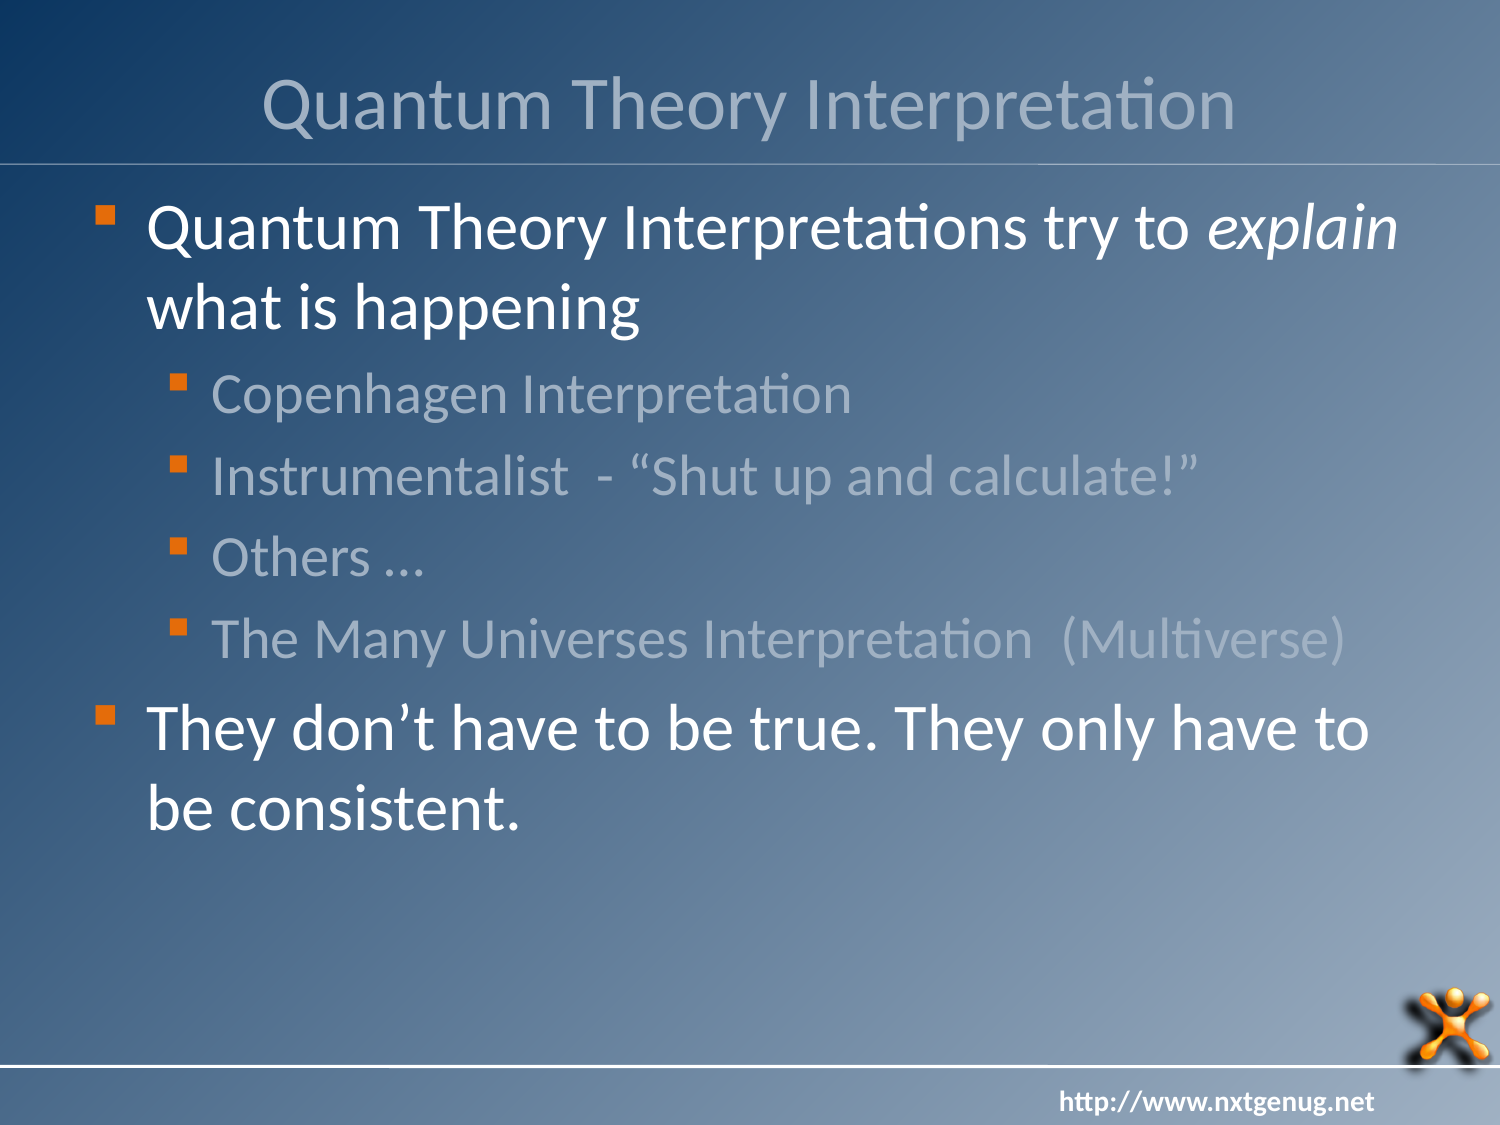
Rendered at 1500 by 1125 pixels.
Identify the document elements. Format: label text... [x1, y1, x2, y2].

title Quantum Theory Interpretation [75, 45, 1425, 153]
list Quantum Theory Interpretations try to explain what is happening Copenhagen Interpretation Instrumentalist - “Shut up and calculate!” Others … The Many Universes Interpretation (Multiverse) They don’t have to be true. They only have to be consistent. [75, 175, 1425, 1005]
picture [1416, 984, 1500, 1065]
